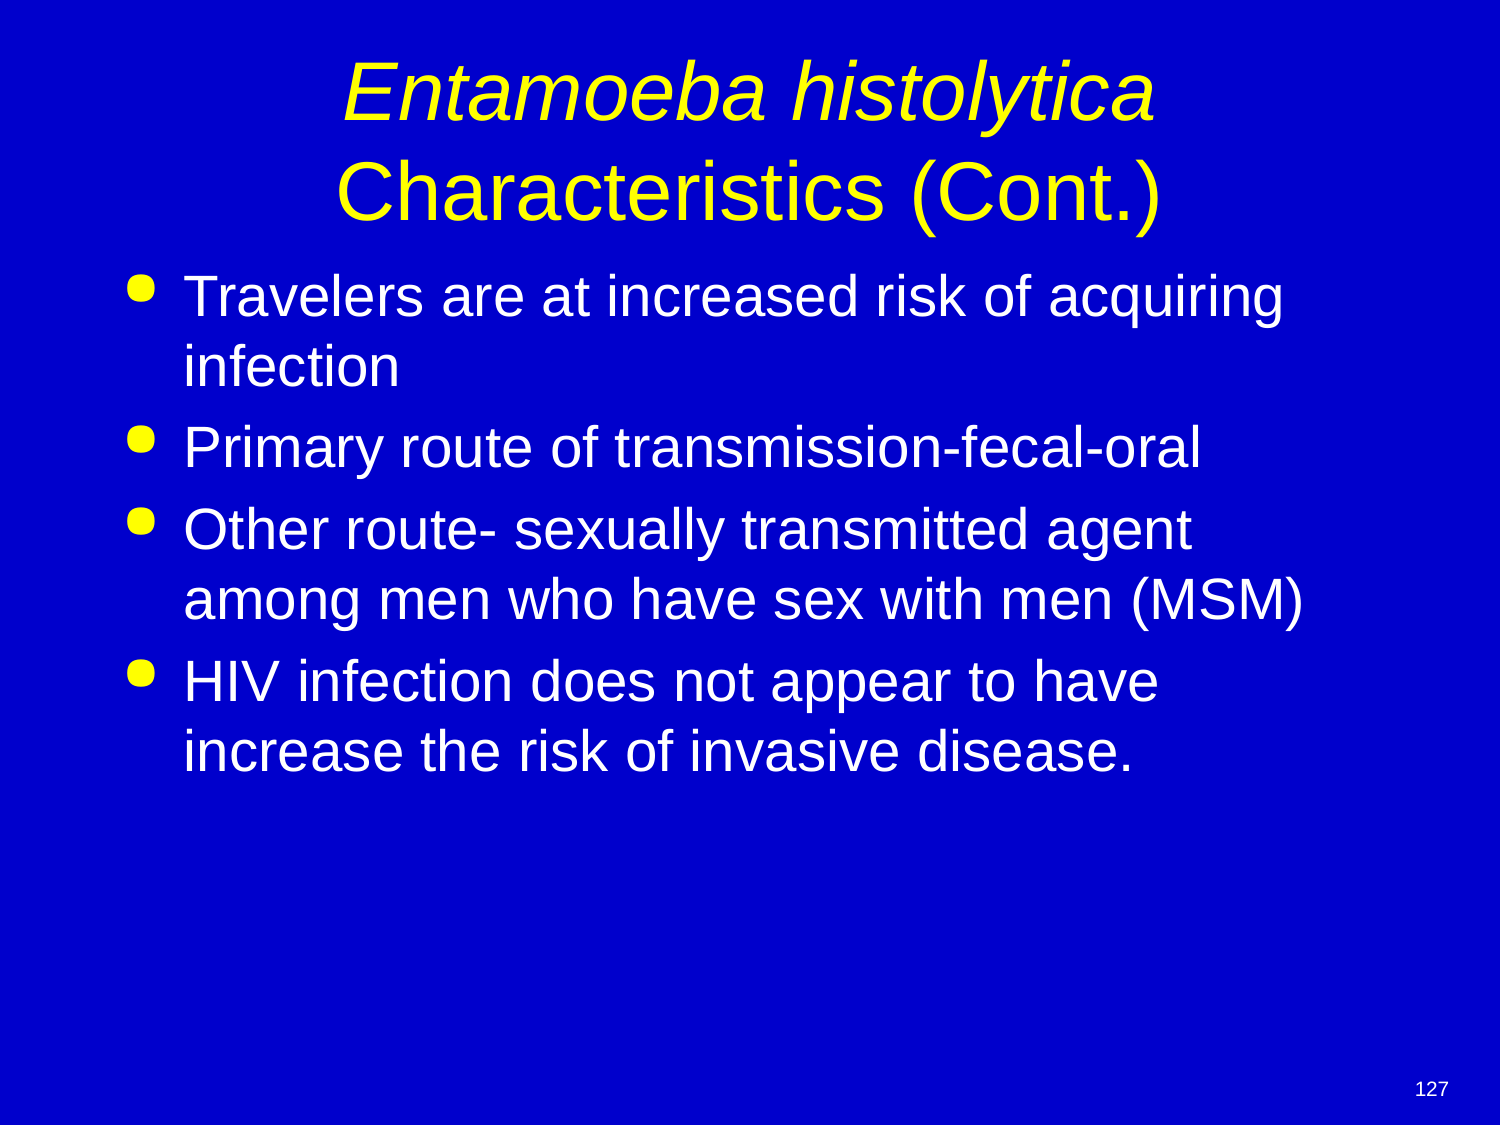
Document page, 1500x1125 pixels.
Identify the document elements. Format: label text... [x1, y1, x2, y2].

list Travelers are at increased risk of acquiring infection Primary route of transmission-fecal-oral Other route- sexually transmitted agent among men who have sex with men (MSM) HIV infection does not appear to have increase the risk of invasive disease. [111, 249, 1388, 982]
title Entamoeba histolytica Characteristics (Cont.) [112, 37, 1388, 238]
